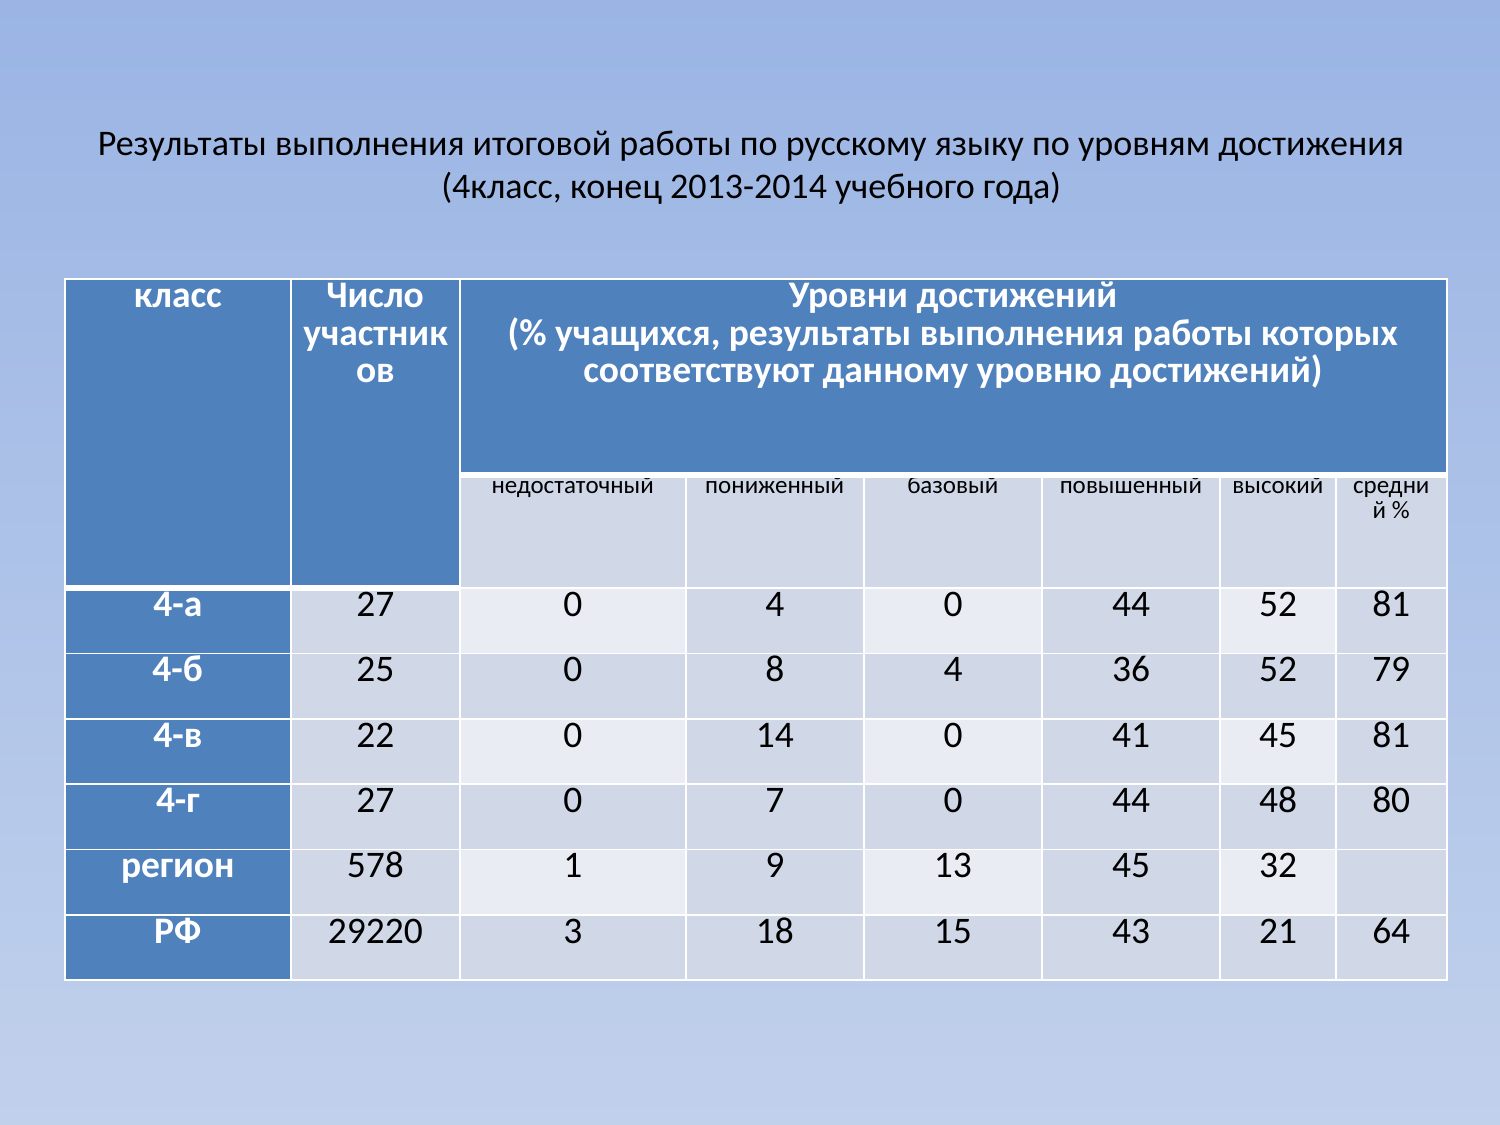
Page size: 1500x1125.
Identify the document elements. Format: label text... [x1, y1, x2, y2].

table_cell 52 [1221, 589, 1335, 653]
table_cell 45 [1043, 850, 1219, 914]
table_cell 36 [1043, 654, 1219, 718]
table_cell недостаточный [461, 478, 685, 587]
table_cell 0 [461, 589, 685, 653]
table_cell регион [66, 850, 290, 914]
table_cell 8 [687, 654, 863, 718]
table_header Число участников [292, 280, 459, 585]
table_cell 0 [461, 654, 685, 718]
table_cell 43 [1043, 916, 1219, 979]
table_cell 44 [1043, 589, 1219, 653]
table_cell 0 [865, 785, 1041, 849]
table_cell 4 [687, 589, 863, 653]
table_cell 4-а [66, 591, 290, 653]
table_cell 3 [461, 916, 685, 979]
table_cell 0 [865, 720, 1041, 783]
table_cell 48 [1221, 785, 1335, 849]
table_cell 64 [1337, 916, 1446, 979]
table_cell 21 [1221, 916, 1335, 979]
table_cell 44 [1043, 785, 1219, 849]
table_cell [1337, 850, 1446, 914]
table_cell 80 [1337, 785, 1446, 849]
table_cell базовый [865, 478, 1041, 587]
table_header класс [66, 280, 290, 585]
table_cell 81 [1337, 720, 1446, 783]
table_cell повышенный [1043, 478, 1219, 587]
table_cell 7 [687, 785, 863, 849]
table_cell 52 [1221, 654, 1335, 718]
table_cell 25 [292, 654, 459, 718]
table_cell 0 [461, 785, 685, 849]
table_cell 79 [1337, 654, 1446, 718]
table_cell 22 [292, 720, 459, 783]
table_cell 27 [292, 785, 459, 849]
table_cell 41 [1043, 720, 1219, 783]
table_cell 18 [687, 916, 863, 979]
table_cell 15 [865, 916, 1041, 979]
table_cell средний % [1337, 478, 1446, 587]
table_cell 578 [292, 850, 459, 914]
table_cell 27 [292, 591, 459, 653]
table_cell 4-г [66, 785, 290, 849]
table_header Уровни достижений (% учащихся, результаты выполнения работы которых соответствуют данному уровню достижений) [461, 280, 1446, 472]
table_cell 32 [1221, 850, 1335, 914]
table_cell 4-в [66, 720, 290, 783]
table_cell 81 [1337, 589, 1446, 653]
table_cell 9 [687, 850, 863, 914]
table_cell 0 [461, 720, 685, 783]
table_cell высокий [1221, 478, 1335, 587]
table_cell 4 [865, 654, 1041, 718]
table_cell 45 [1221, 720, 1335, 783]
table_cell 4-б [66, 654, 290, 718]
table_cell 1 [461, 850, 685, 914]
table_cell 29220 [292, 916, 459, 979]
table_cell пониженный [687, 478, 863, 587]
table_cell 14 [687, 720, 863, 783]
table_cell РФ [66, 916, 290, 979]
title Результаты выполнения итоговой работы по русскому языку по уровням достижения (4класс, конец 2013-2014 учебного года) [76, 90, 1427, 278]
table_cell 0 [865, 589, 1041, 653]
table_cell 13 [865, 850, 1041, 914]
